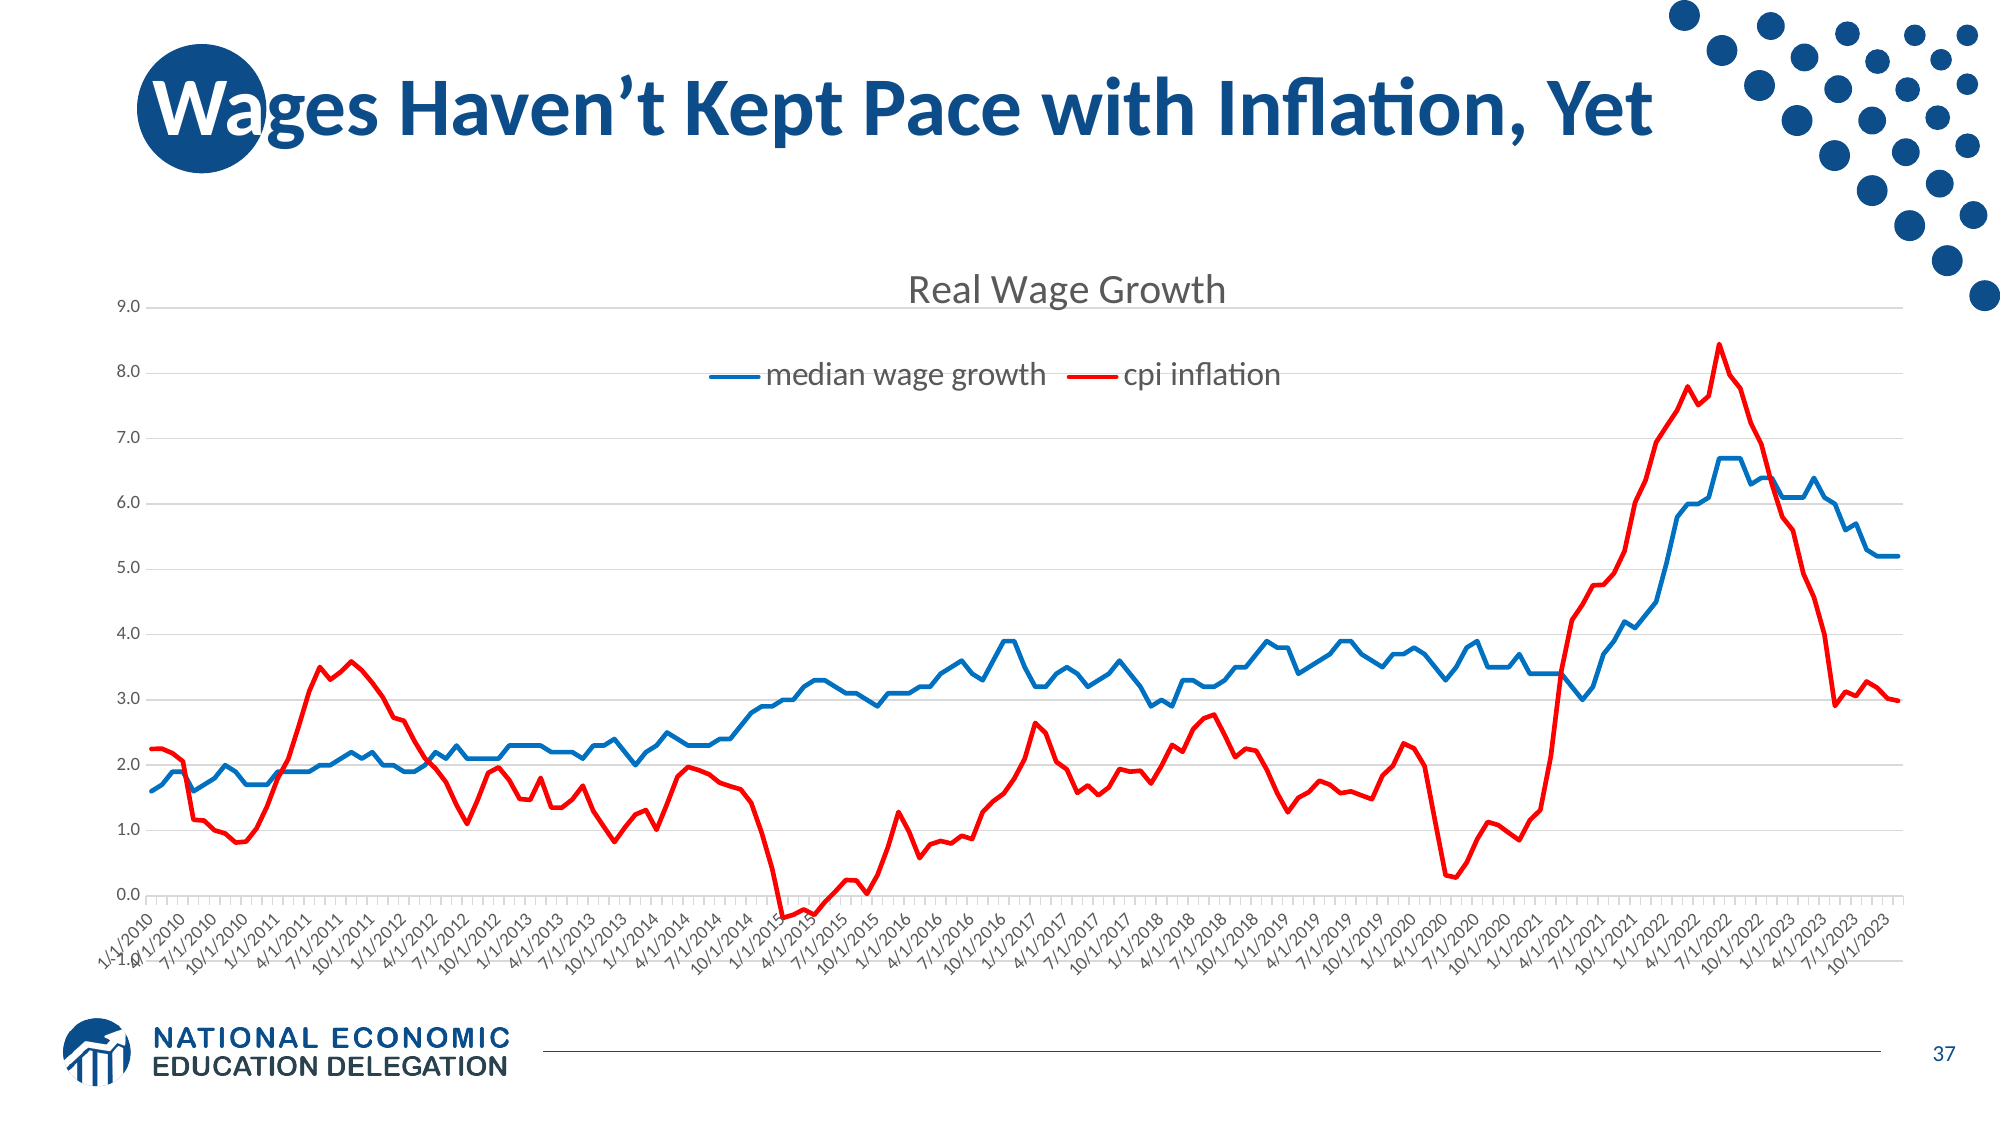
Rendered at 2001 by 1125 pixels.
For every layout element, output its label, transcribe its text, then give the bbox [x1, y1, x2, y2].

slide_number 37 [1521, 1022, 1972, 1082]
title Wages Haven’t Kept Pace with Inflation, Yet [137, 0, 1863, 218]
chart [61, 252, 1931, 1013]
picture [55, 1013, 520, 1091]
